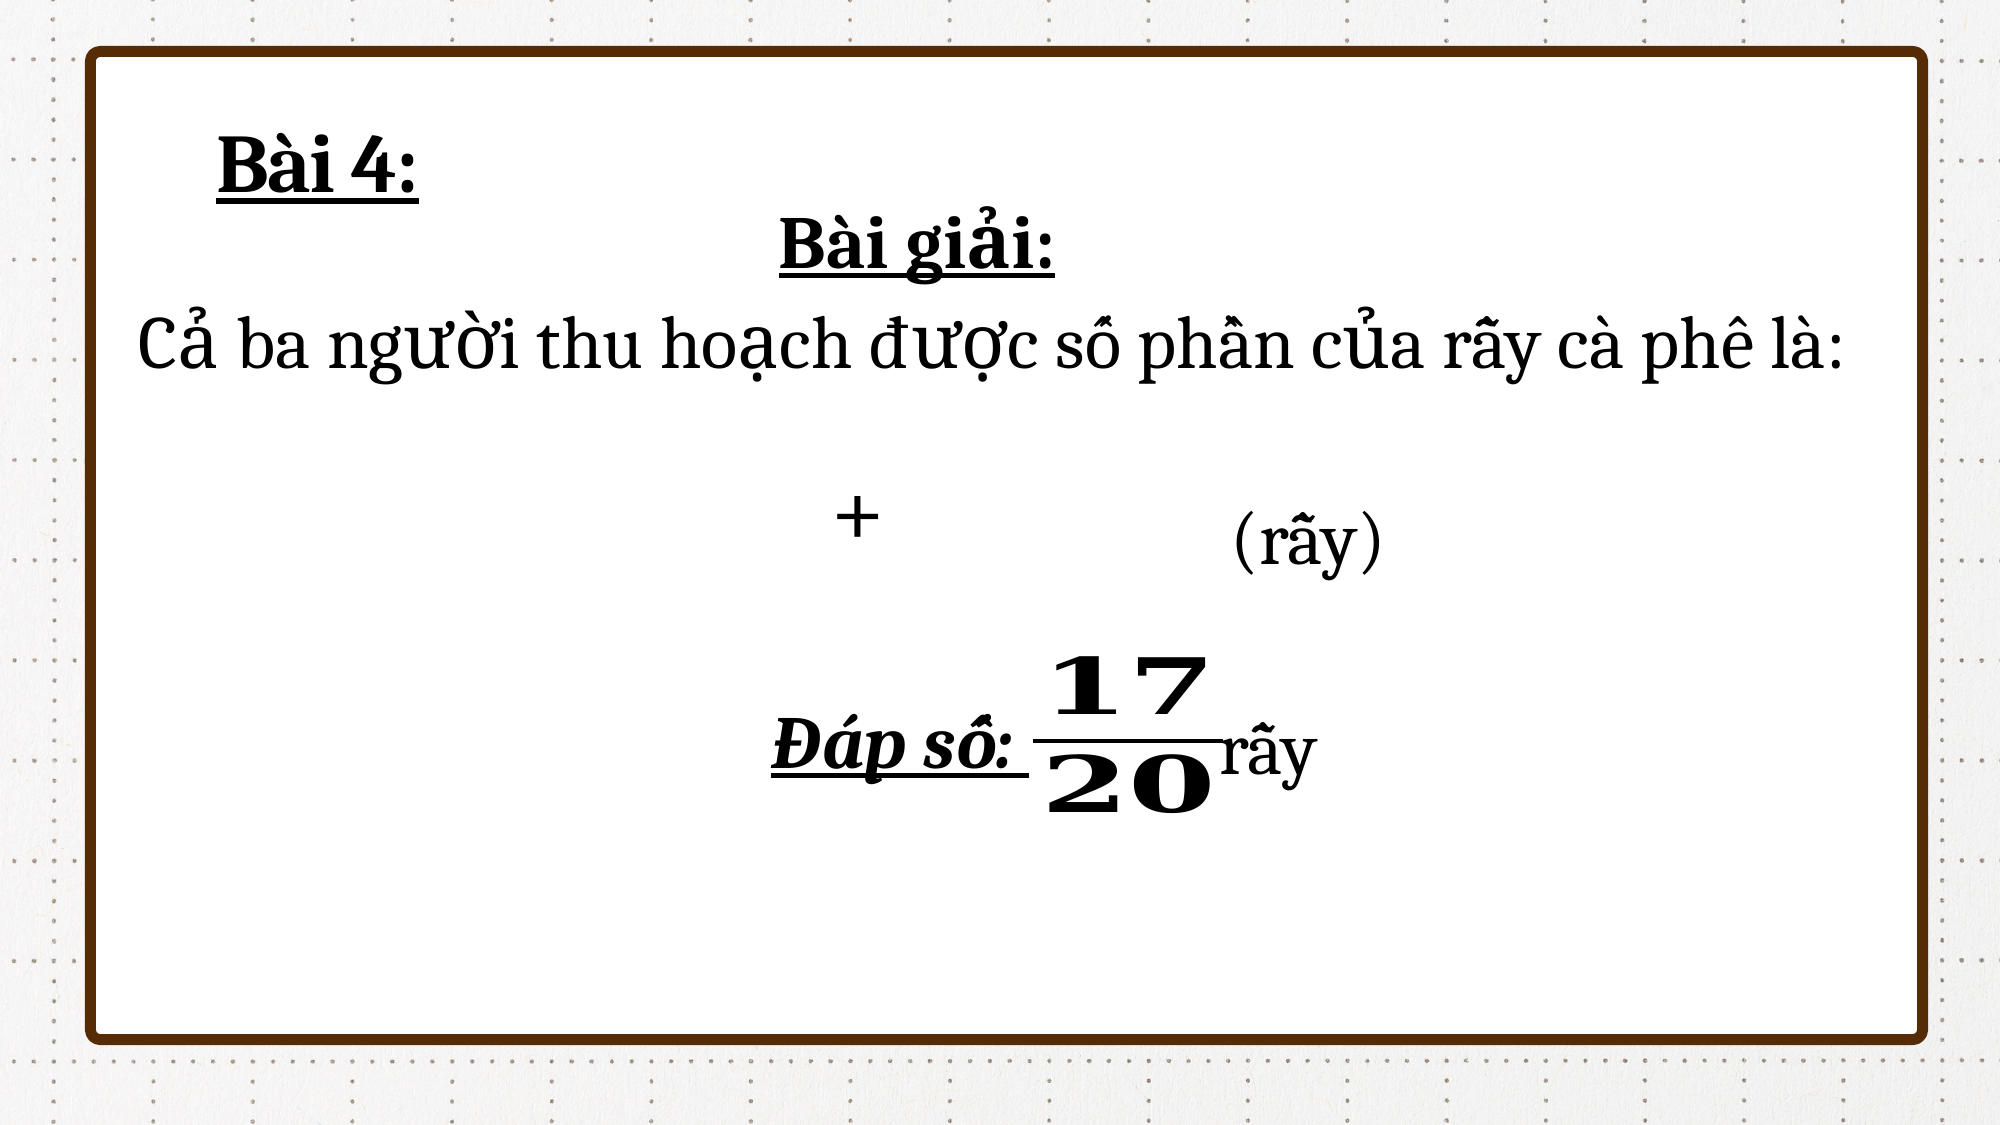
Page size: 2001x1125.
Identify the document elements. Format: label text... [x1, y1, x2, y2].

text_box (rẫy) [1187, 482, 1430, 588]
text_box rẫy [1167, 691, 1370, 797]
text_box Cả ba người thu hoạch được số phần của rẫy cà phê là: [78, 286, 1908, 392]
text_box Đáp số: [633, 685, 1168, 791]
text_box Bài giải: [690, 185, 1144, 291]
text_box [174, 83, 461, 220]
